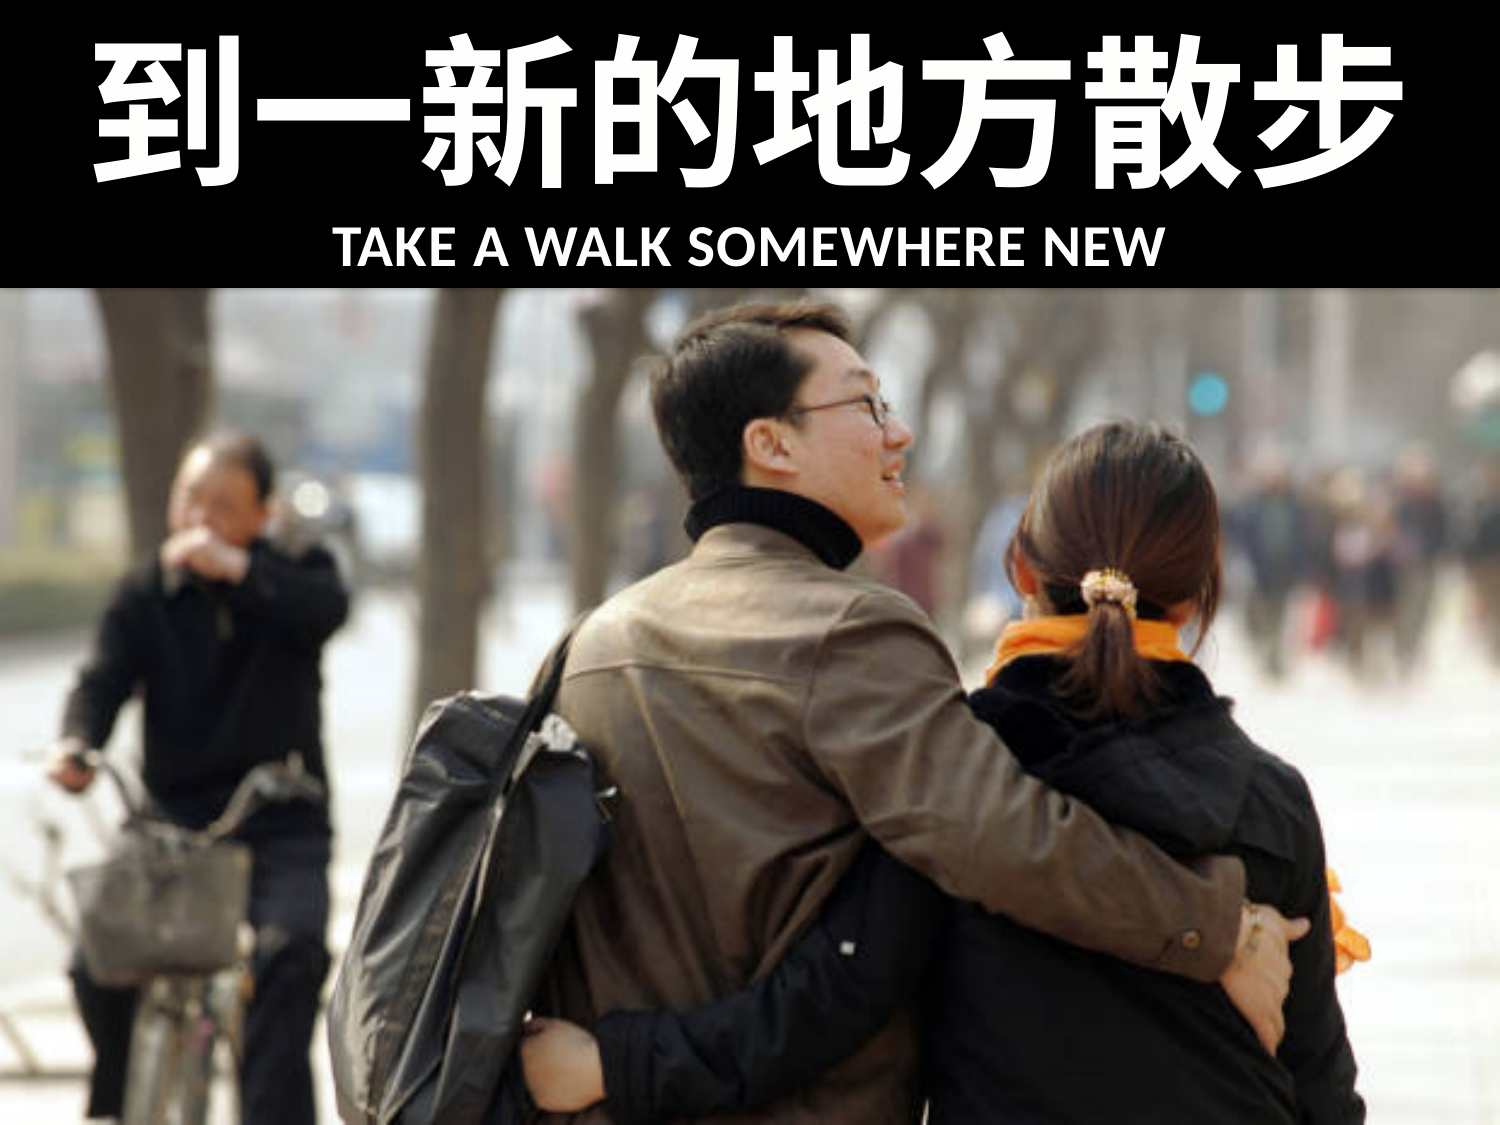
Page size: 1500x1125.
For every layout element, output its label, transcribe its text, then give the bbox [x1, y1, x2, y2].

title 到一新的地方散步 TAKE A WALK SOMEWHERE NEW [0, 0, 1500, 282]
picture [0, 282, 1500, 1125]
